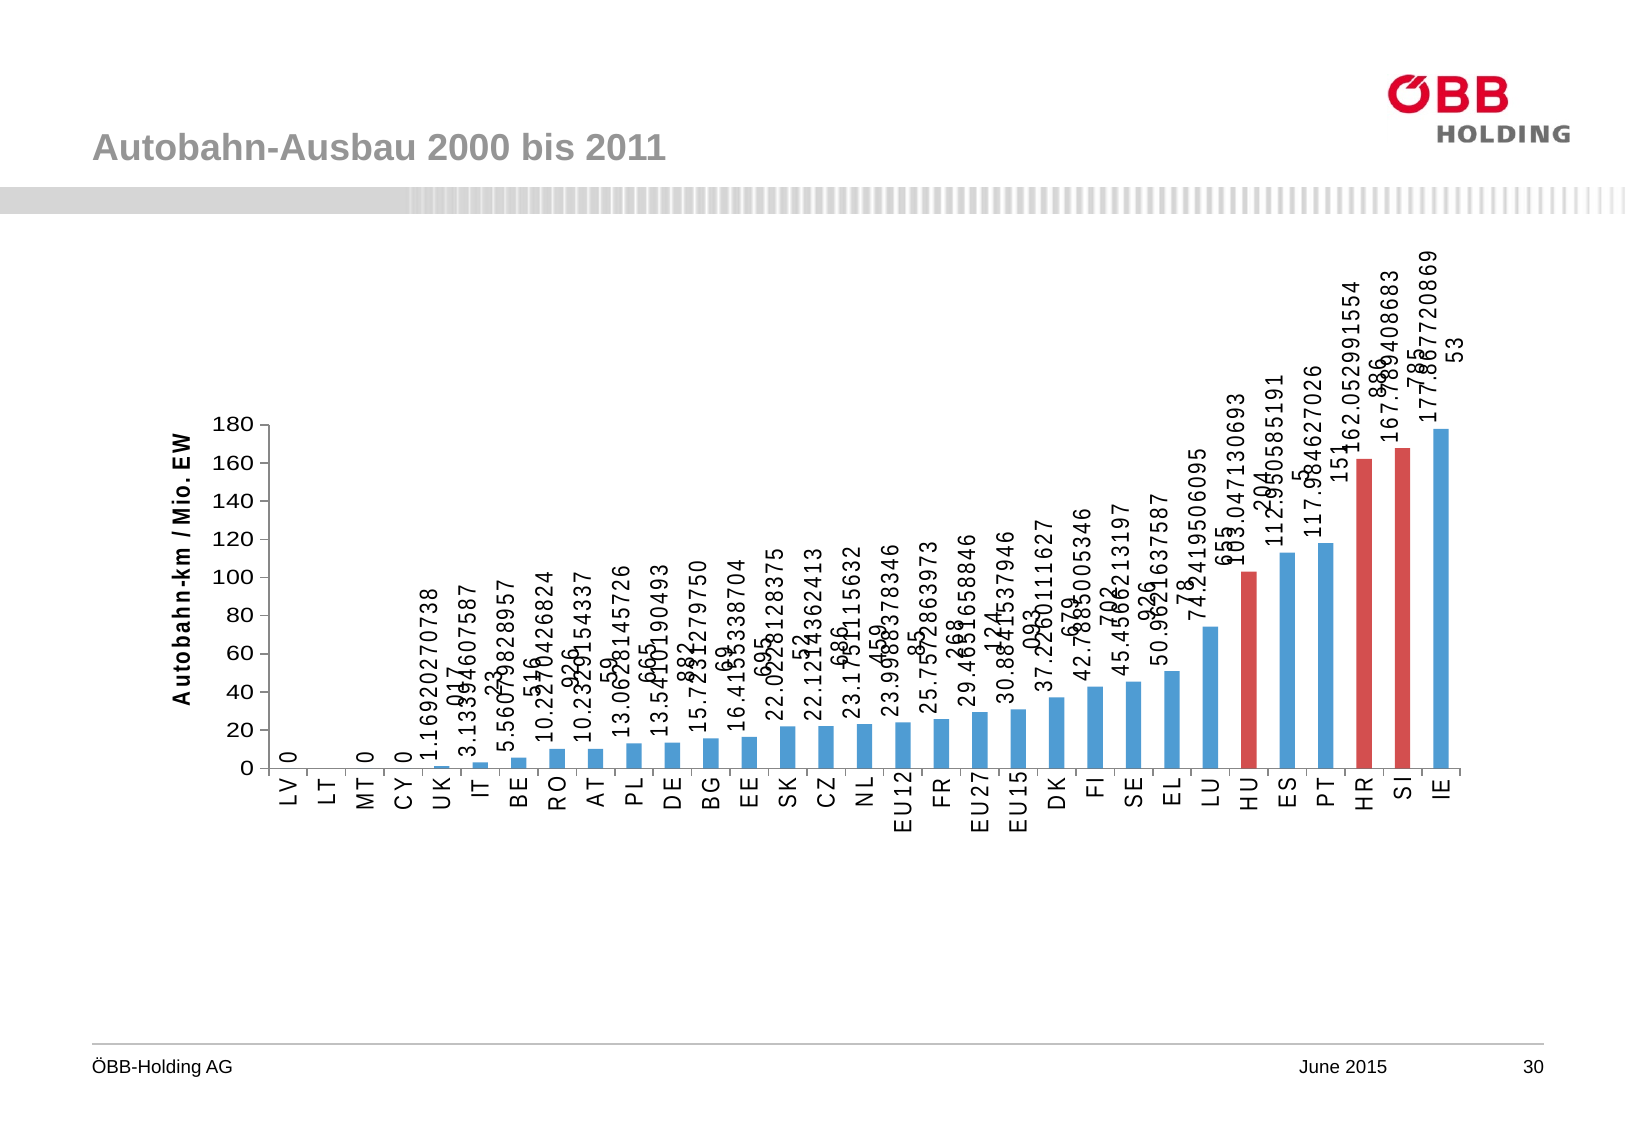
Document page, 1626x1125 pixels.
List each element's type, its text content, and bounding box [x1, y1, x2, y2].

title Autobahn-Ausbau 2000 bis 2011 [91, 82, 1138, 169]
picture [1387, 74, 1570, 143]
chart [138, 278, 1487, 847]
slide_number 30 [1480, 1054, 1545, 1099]
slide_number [1299, 1054, 1442, 1099]
picture [0, 187, 1626, 214]
